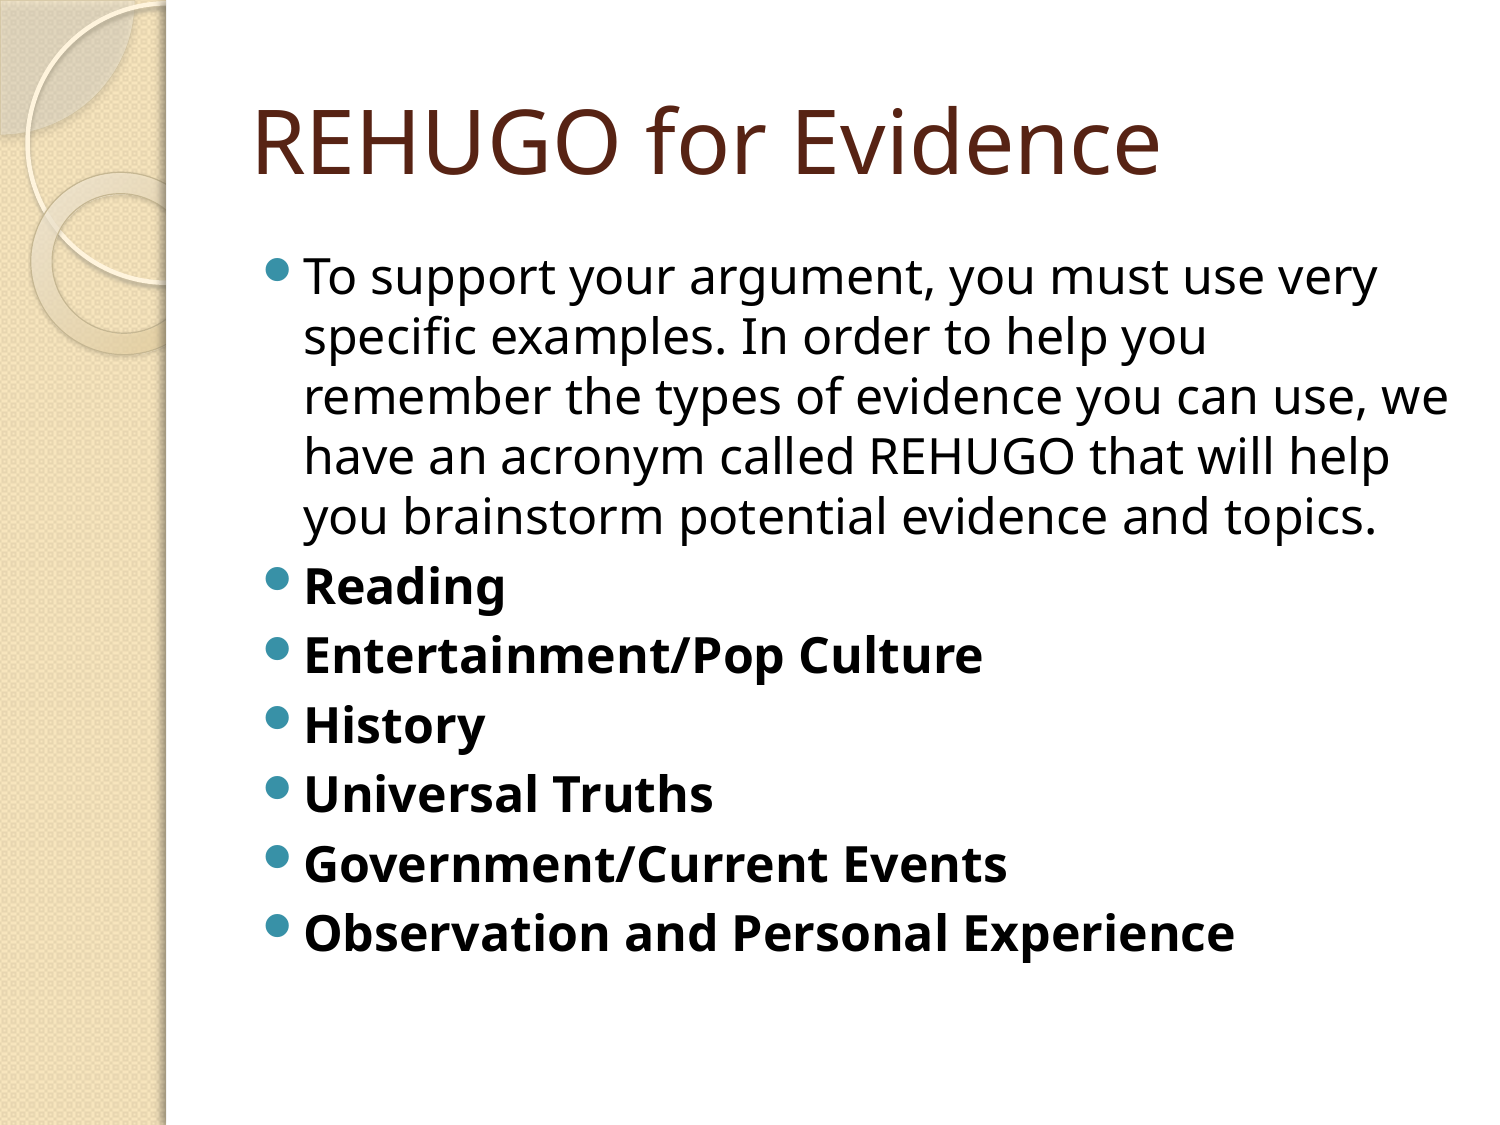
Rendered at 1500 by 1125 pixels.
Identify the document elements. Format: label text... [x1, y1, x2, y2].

list To support your argument, you must use very specific examples. In order to help you remember the types of evidence you can use, we have an acronym called REHUGO that will help you brainstorm potential evidence and topics. Reading Entertainment/Pop Culture History Universal Truths Government/Current Events Observation and Personal Experience [235, 237, 1466, 1026]
title REHUGO for Evidence [235, 45, 1466, 233]
